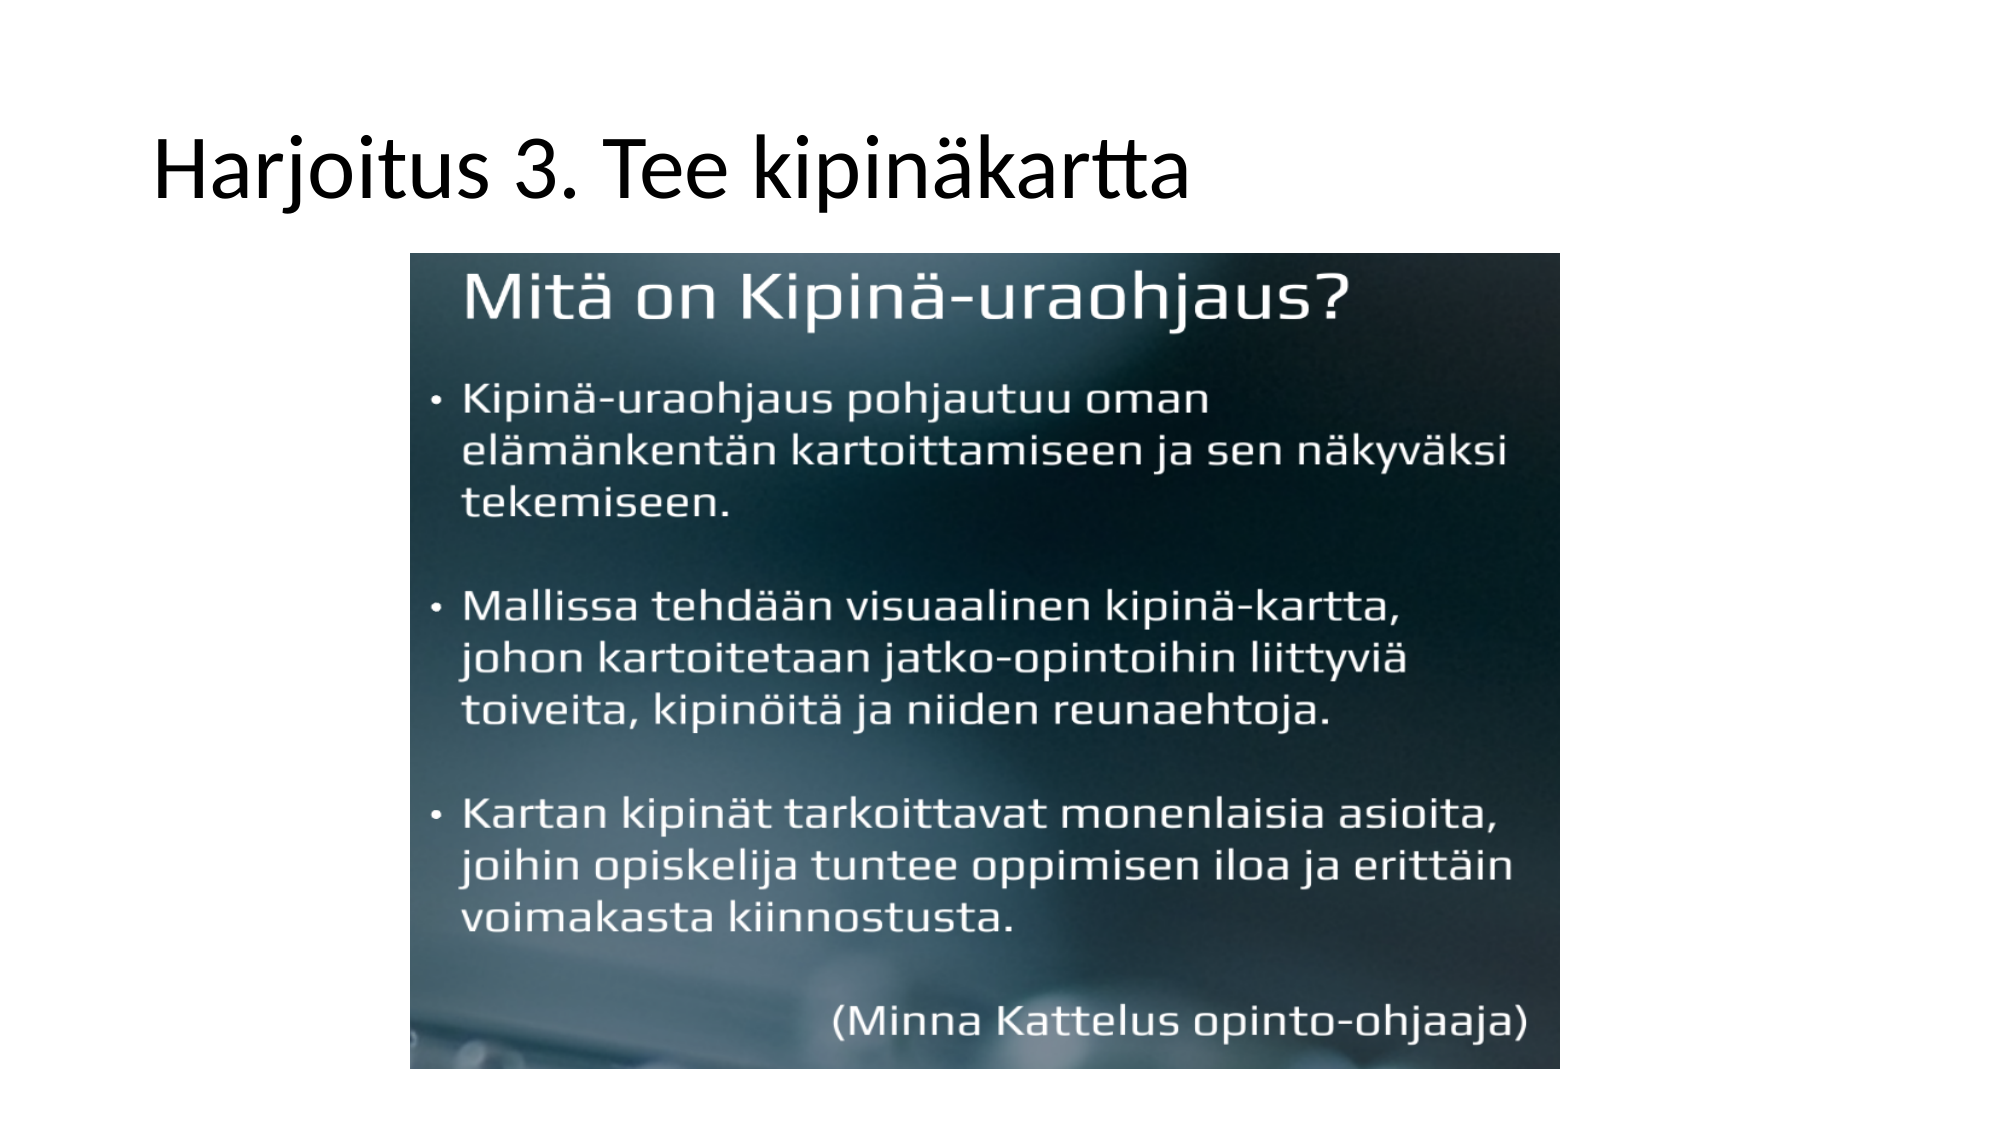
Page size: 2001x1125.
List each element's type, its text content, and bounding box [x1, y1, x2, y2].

picture [410, 252, 1560, 1069]
title Harjoitus 3. Tee kipinäkartta [137, 59, 1863, 278]
